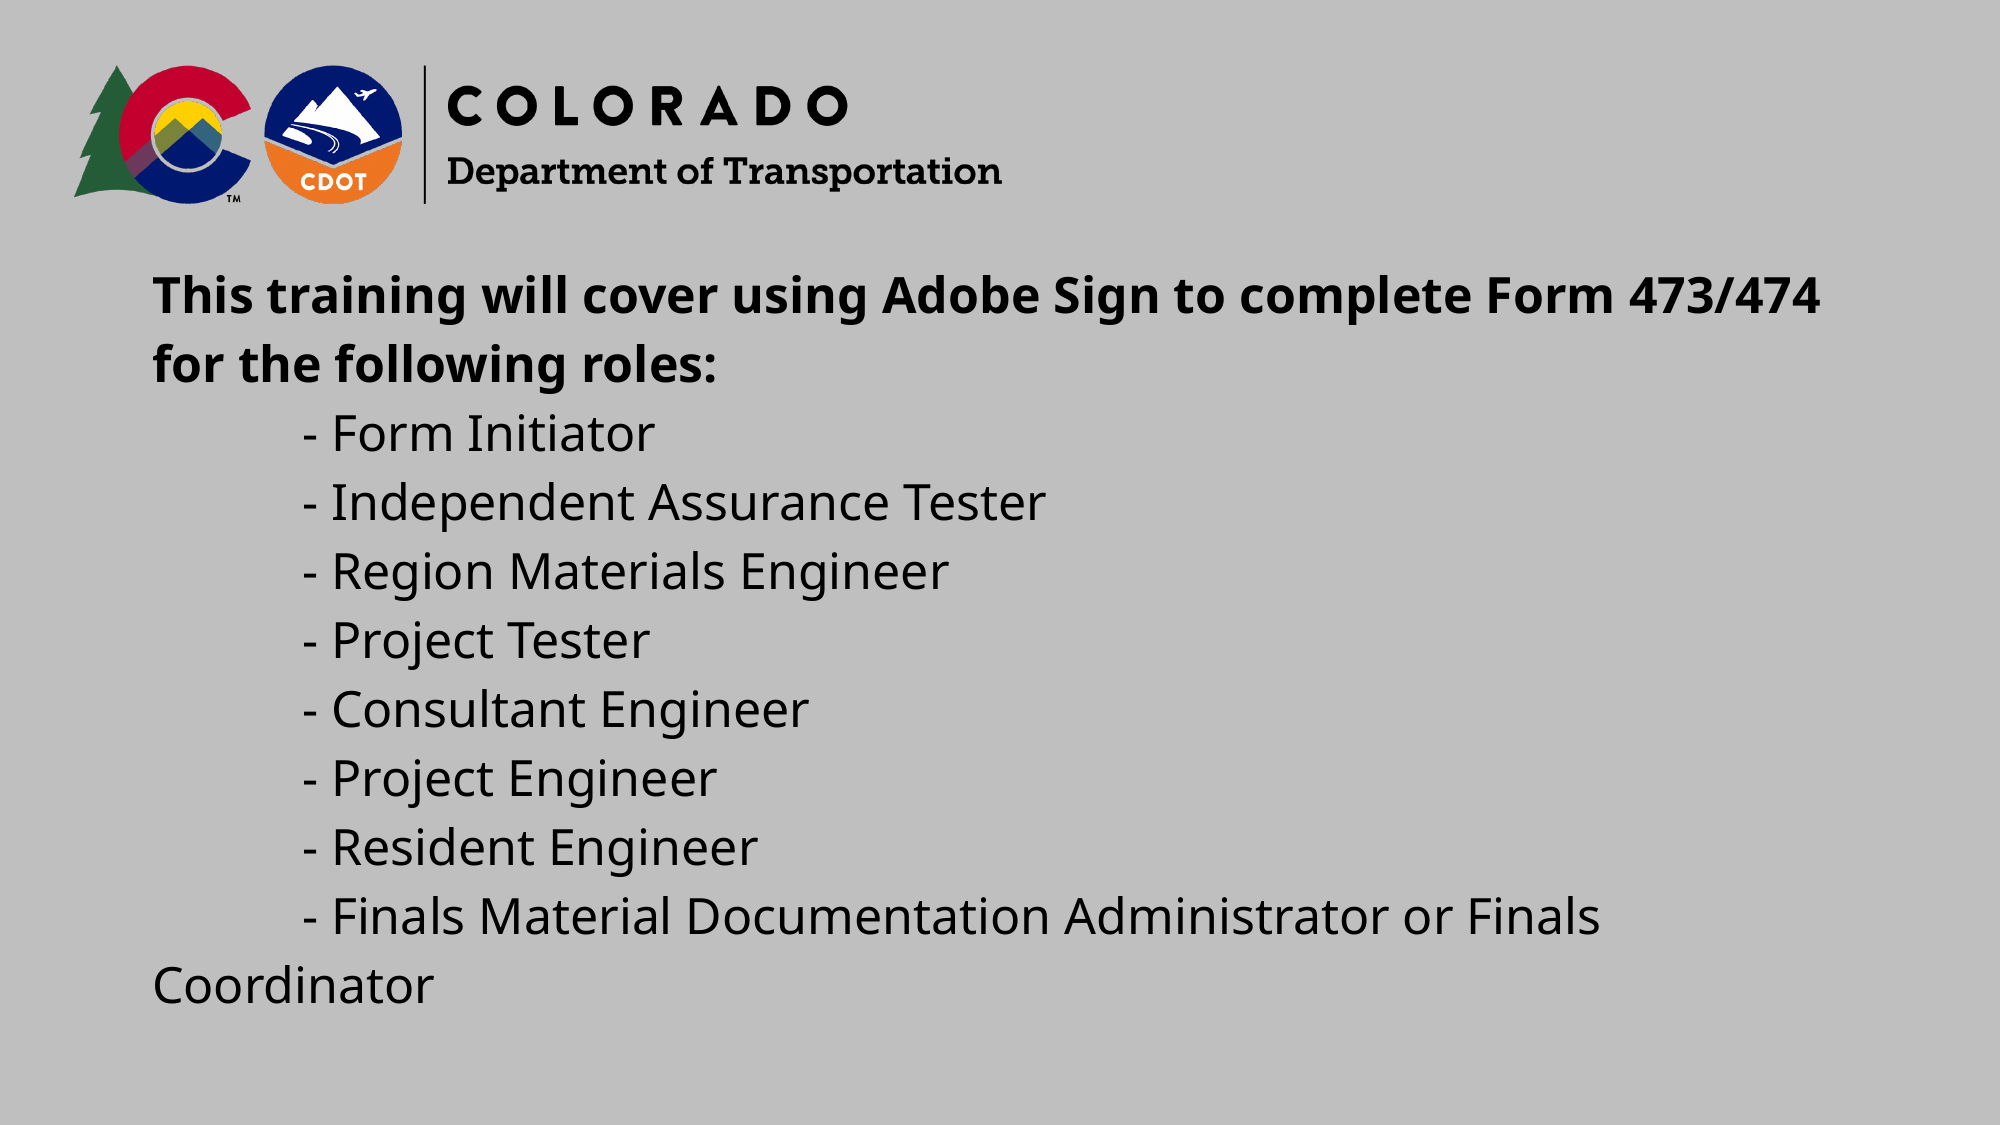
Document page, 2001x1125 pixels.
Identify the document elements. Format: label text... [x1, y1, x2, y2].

picture [32, 22, 1046, 245]
title This training will cover using Adobe Sign to complete Form 473/474 for the following roles: - Form Initiator - Independent Assurance Tester - Region Materials Engineer - Project Tester - Consultant Engineer - Project Engineer - Resident Engineer - Finals Material Documentation Administrator or Finals Coordinator [137, 280, 1863, 1021]
